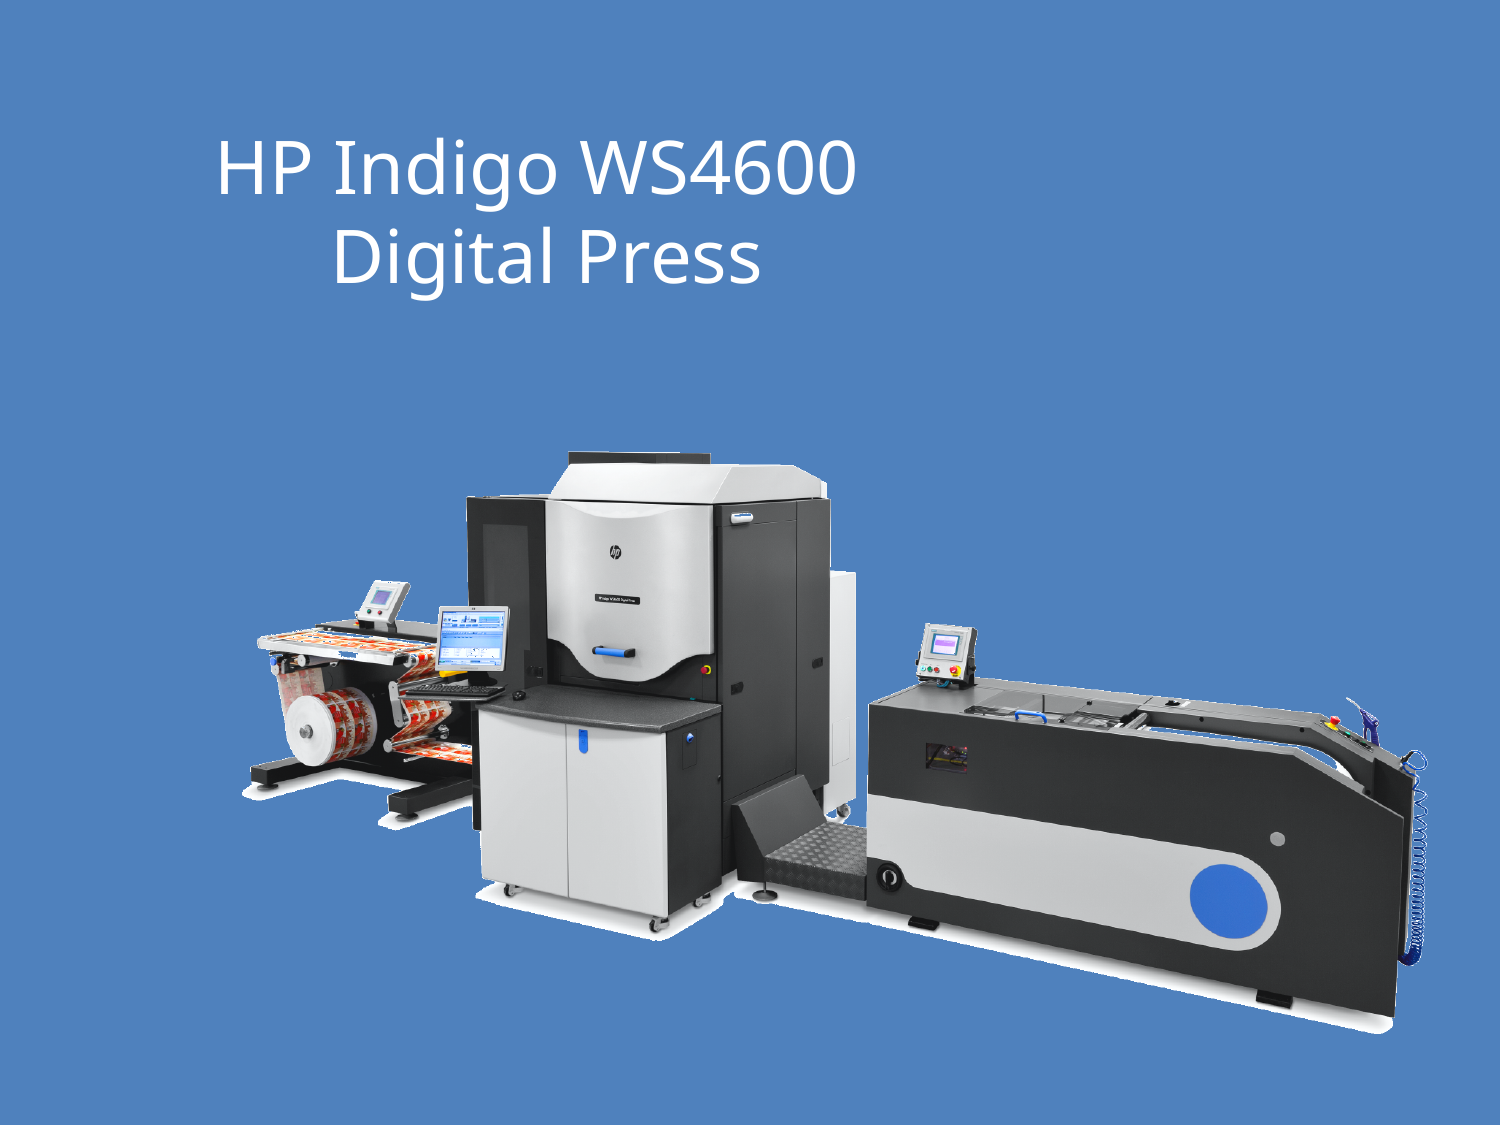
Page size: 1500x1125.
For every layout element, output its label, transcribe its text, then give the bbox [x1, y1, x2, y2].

title HP Indigo WS4600 Digital Press [17, 112, 1077, 307]
picture [224, 237, 1500, 1088]
